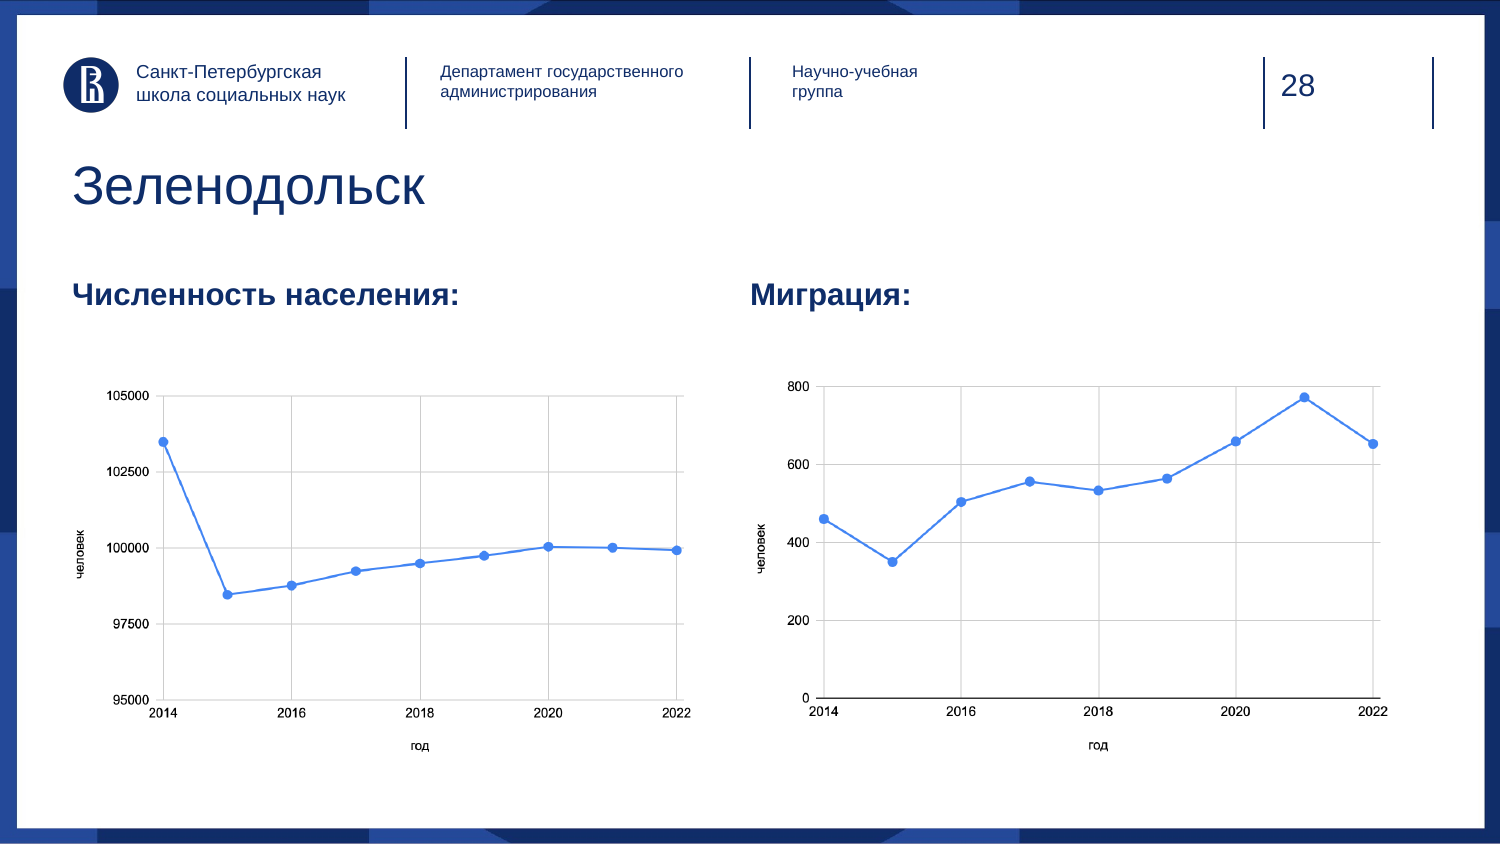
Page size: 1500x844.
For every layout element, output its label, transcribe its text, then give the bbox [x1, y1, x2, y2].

list Санкт-Петербургская школа социальных наук [136, 60, 364, 99]
list Миграция: [750, 273, 1428, 772]
list Численность населения: [72, 273, 750, 772]
list Научно-учебная группа [792, 60, 984, 99]
picture [0, 0, 1500, 844]
list Департамент государственного администрирования [440, 60, 716, 99]
title Зеленодольск [72, 150, 557, 222]
